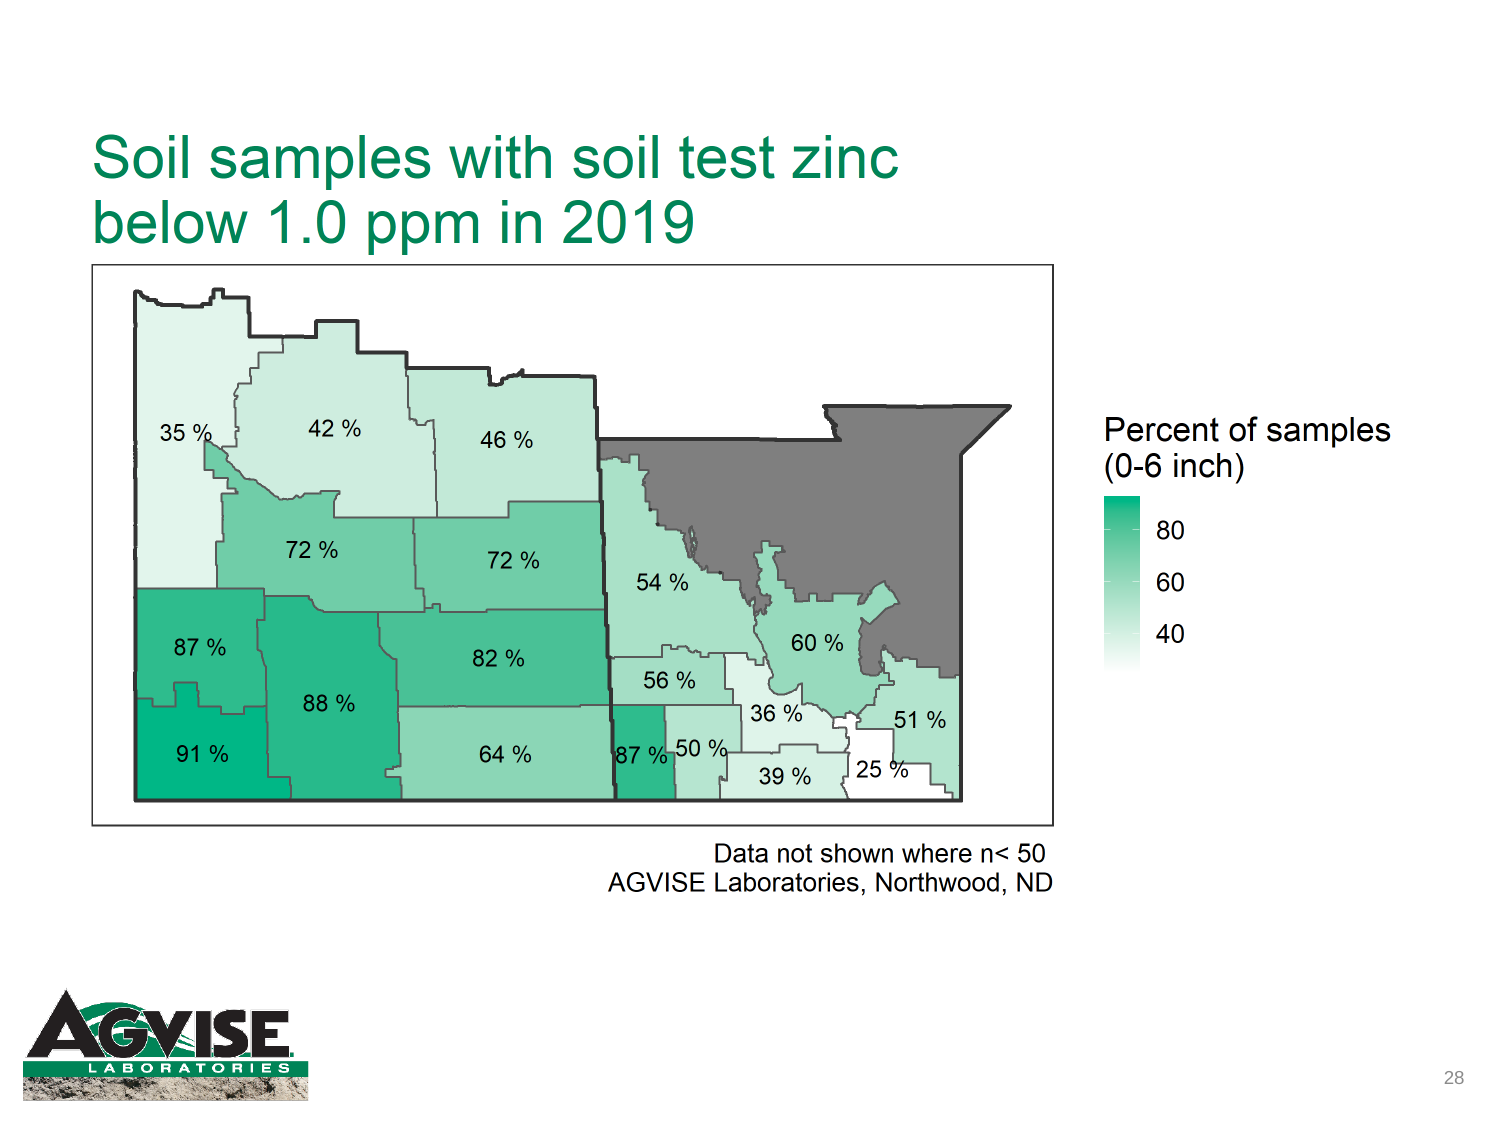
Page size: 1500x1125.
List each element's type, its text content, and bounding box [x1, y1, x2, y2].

picture [0, 42, 1425, 1107]
slide_number 28 [1370, 1046, 1480, 1107]
